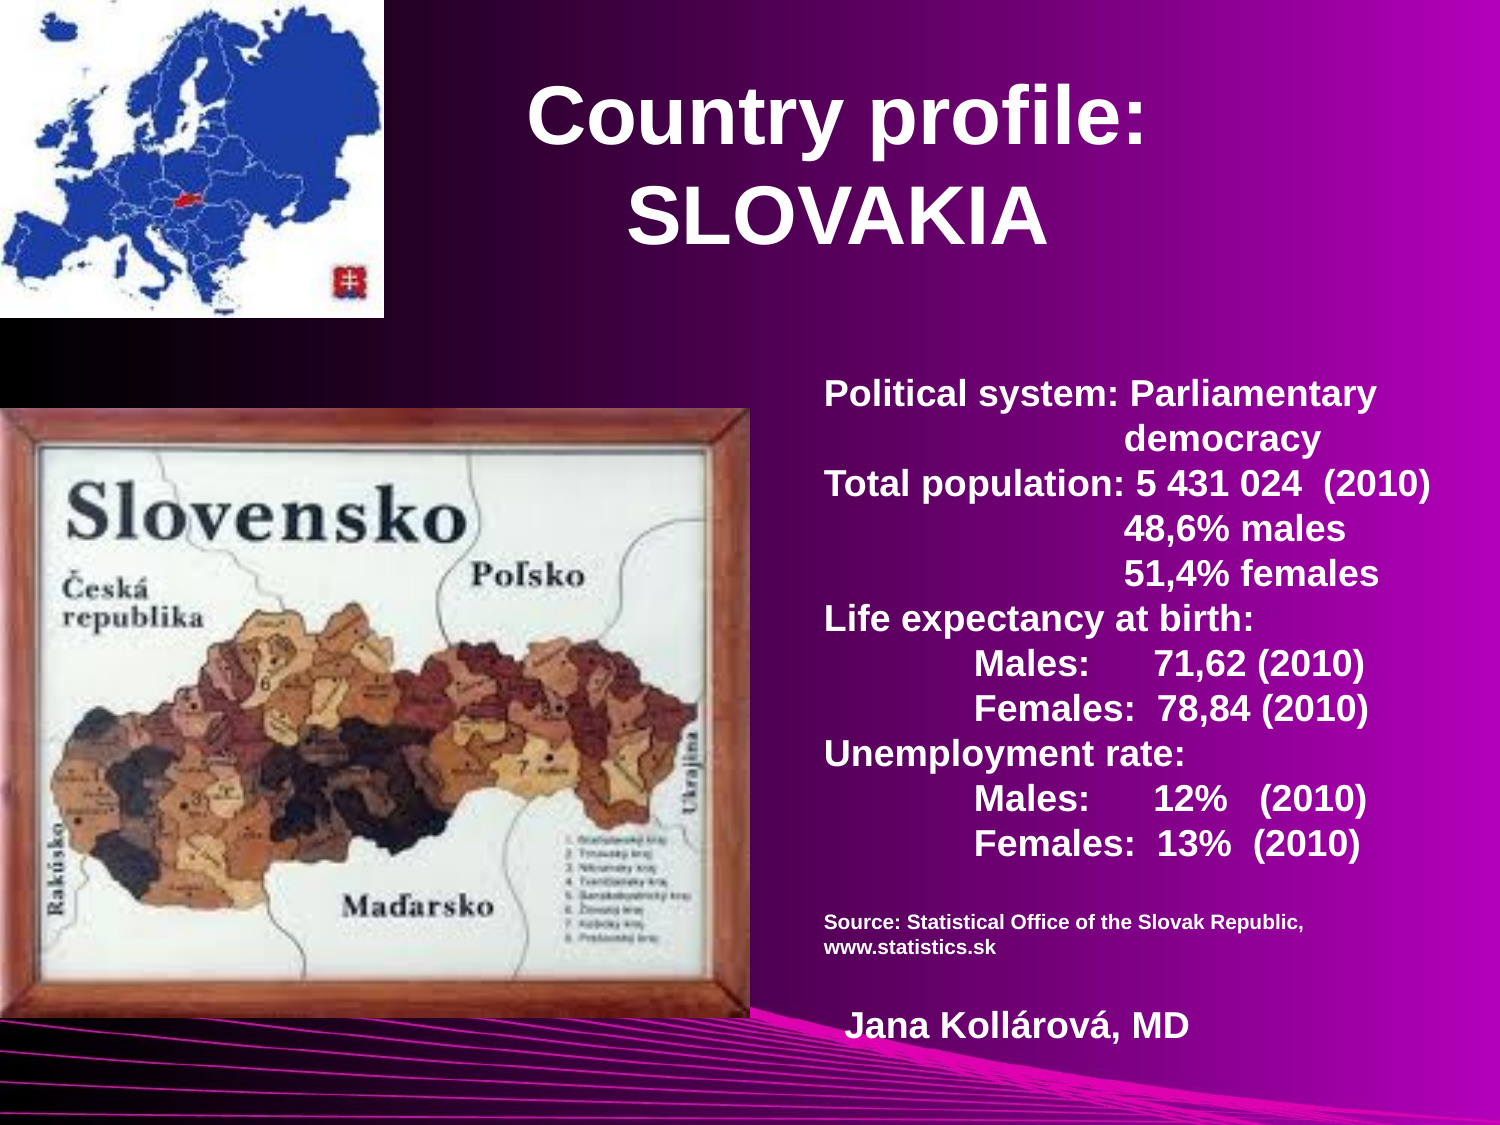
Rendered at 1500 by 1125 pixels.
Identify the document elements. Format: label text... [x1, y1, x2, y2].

picture [0, 0, 1500, 1125]
title Country profile: SLOVAKIA [389, 77, 1317, 244]
subtitle Jana Kollárová, MD [638, 963, 1500, 1091]
text_box Political system: Parliamentary democracy Total population: 5 431 024 (2010) 48,6% males 51,4% females Life expectancy at birth: Males: 71,62 (2010) Females: 78,84 (2010) Unemployment rate: Males: 12% (2010) Females: 13% (2010) Source: Statistical Office of the Slovak Republic, www.statistics.sk [809, 361, 1459, 967]
